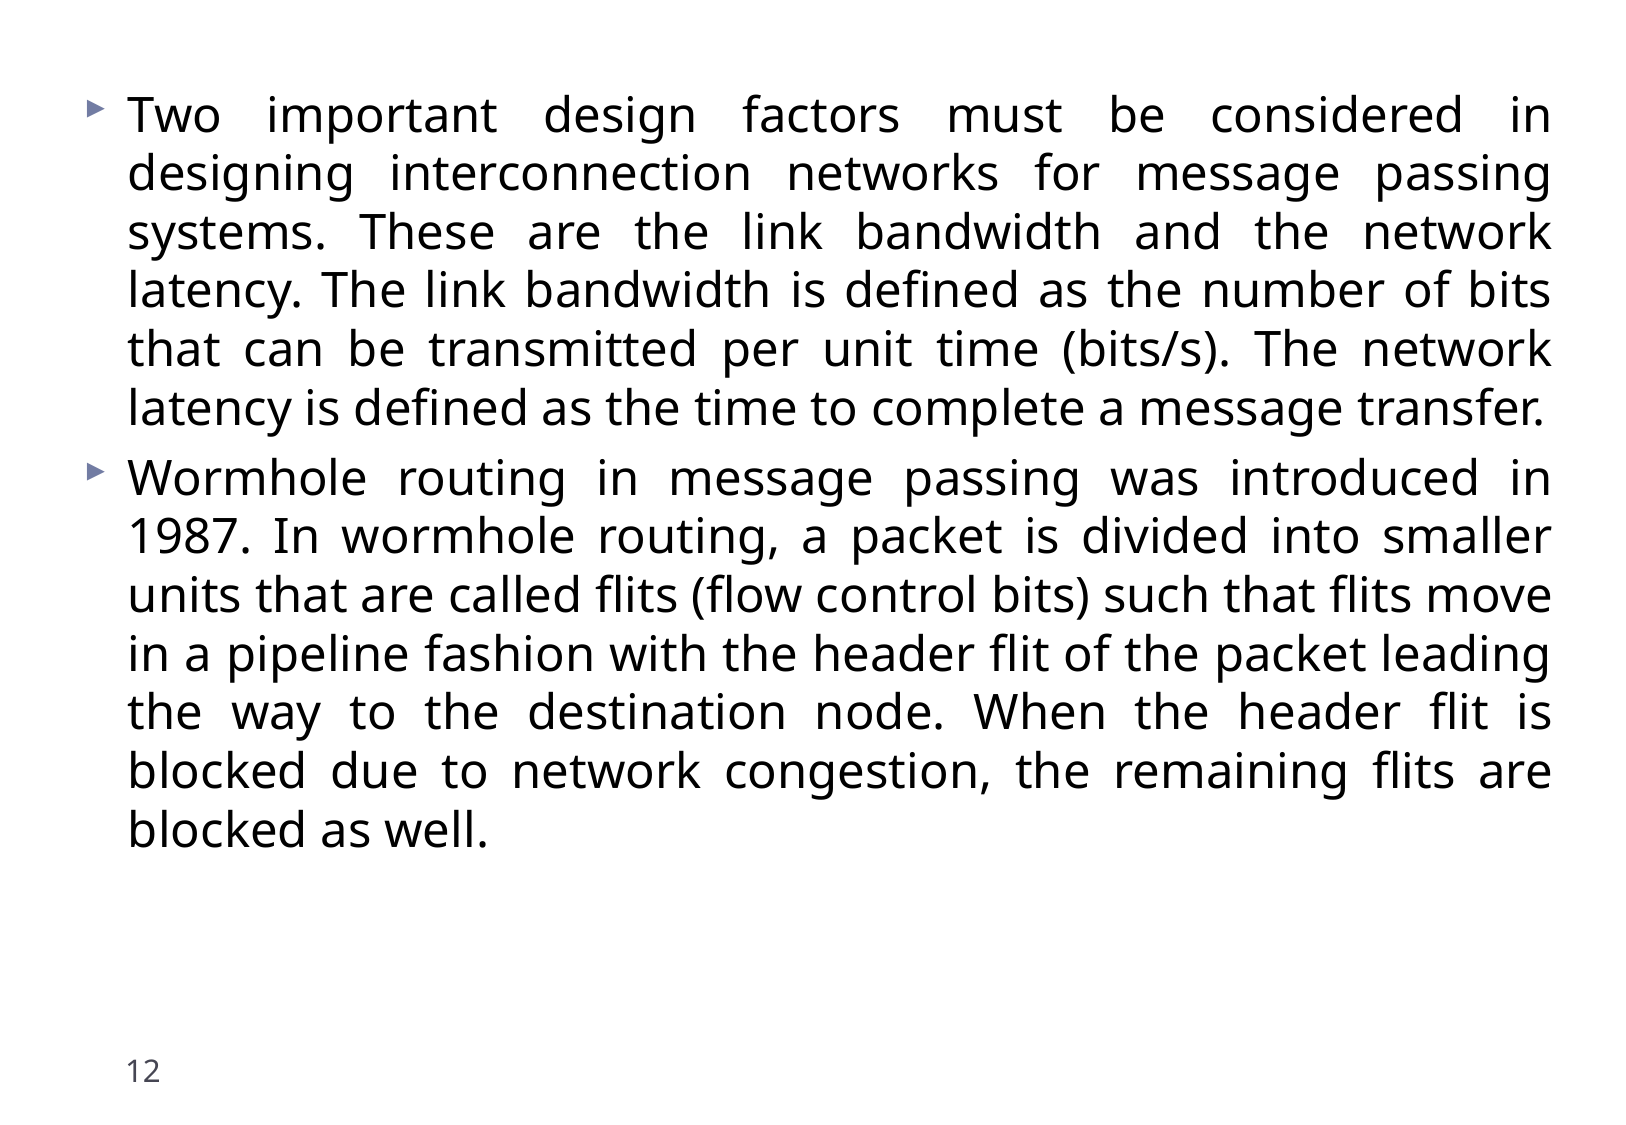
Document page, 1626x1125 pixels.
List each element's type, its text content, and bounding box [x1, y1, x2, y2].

list Two important design factors must be considered in designing interconnection networks for message passing systems. These are the link bandwidth and the network latency. The link bandwidth is defined as the number of bits that can be transmitted per unit time (bits/s). The network latency is defined as the time to complete a message transfer. Wormhole routing in message passing was introduced in 1987. In wormhole routing, a packet is divided into smaller units that are called flits (flow control bits) such that flits move in a pipeline fashion with the header flit of the packet leading the way to the destination node. When the header flit is blocked due to network congestion, the remaining flits are blocked as well. [67, 75, 1571, 885]
slide_number 12 [108, 1042, 461, 1103]
